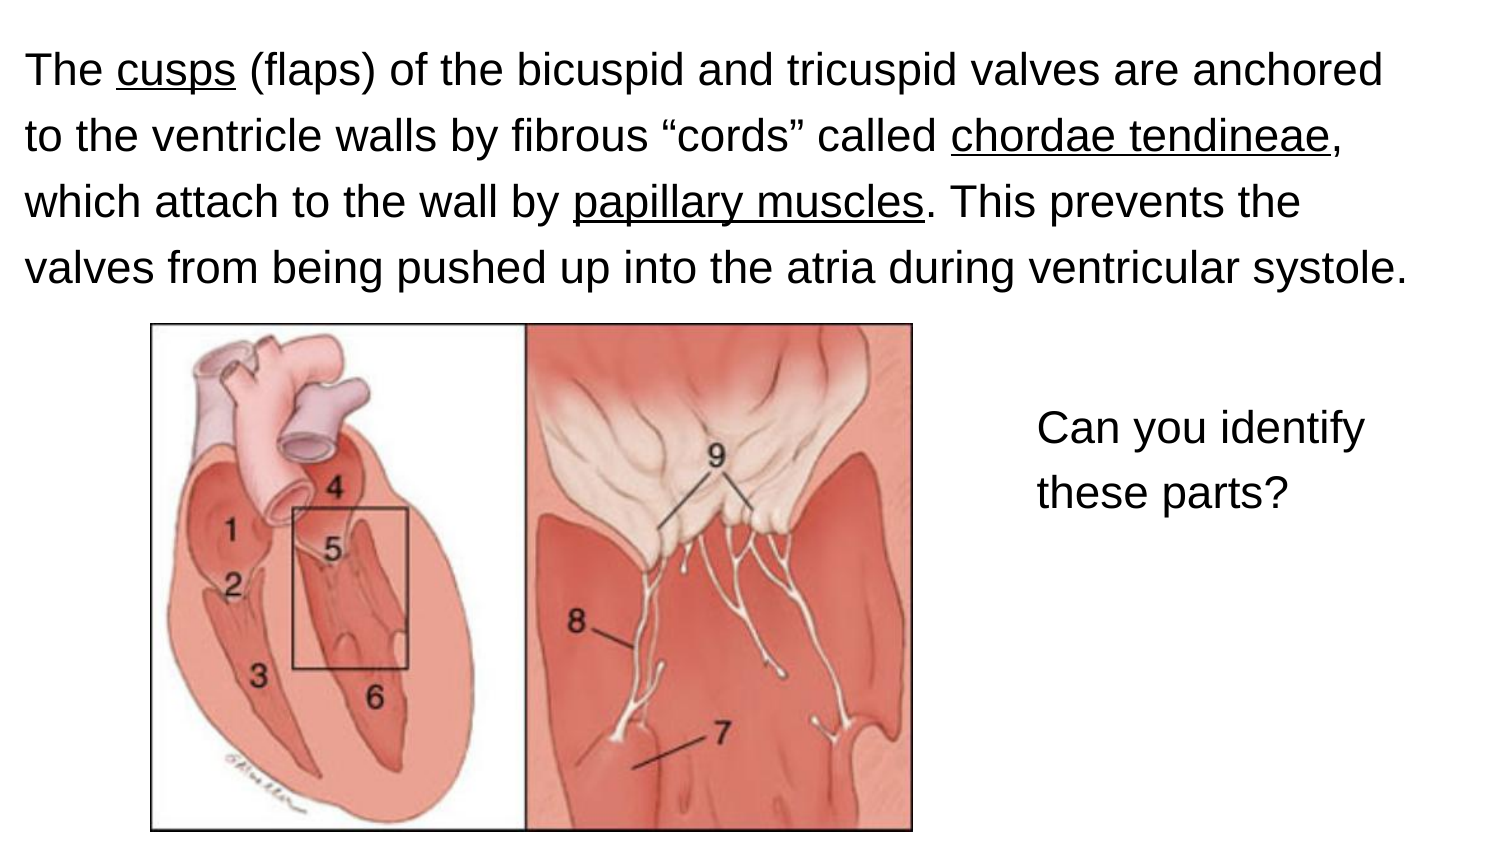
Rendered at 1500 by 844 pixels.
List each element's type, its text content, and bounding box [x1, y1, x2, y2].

text_box The cusps (flaps) of the bicuspid and tricuspid valves are anchored to the ventricle walls by fibrous “cords” called chordae tendineae, which attach to the wall by papillary muscles. This prevents the valves from being pushed up into the atria during ventricular systole. [19, 23, 1419, 302]
picture [149, 323, 913, 832]
text_box Can you identify these parts? [1031, 381, 1376, 525]
